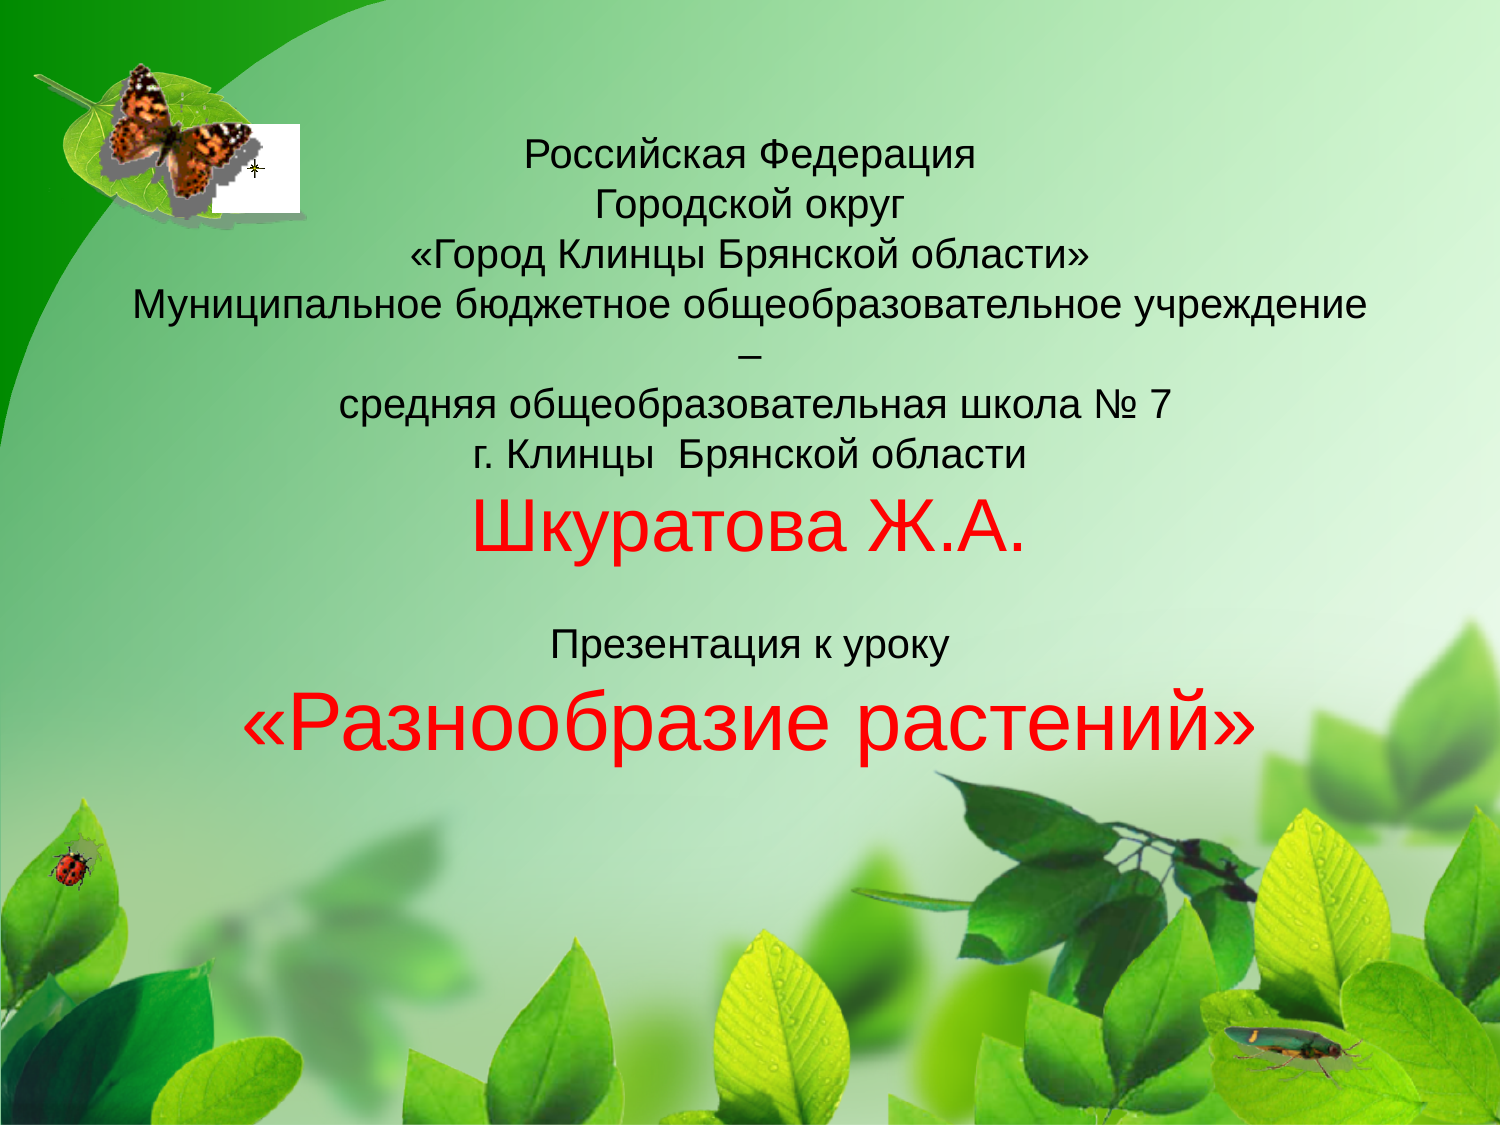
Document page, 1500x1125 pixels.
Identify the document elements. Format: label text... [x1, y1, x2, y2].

title Российская Федерация Городской округ «Город Клинцы Брянской области» Муниципальное бюджетное общеобразовательное учреждение – средняя общеобразовательная школа № 7 г. Клинцы Брянской области Шкуратова Ж.А. Презентация к уроку «Разнообразие растений» [112, 302, 1388, 591]
picture [2, 600, 1500, 1124]
picture [402, 935, 624, 1124]
picture [24, 37, 300, 229]
